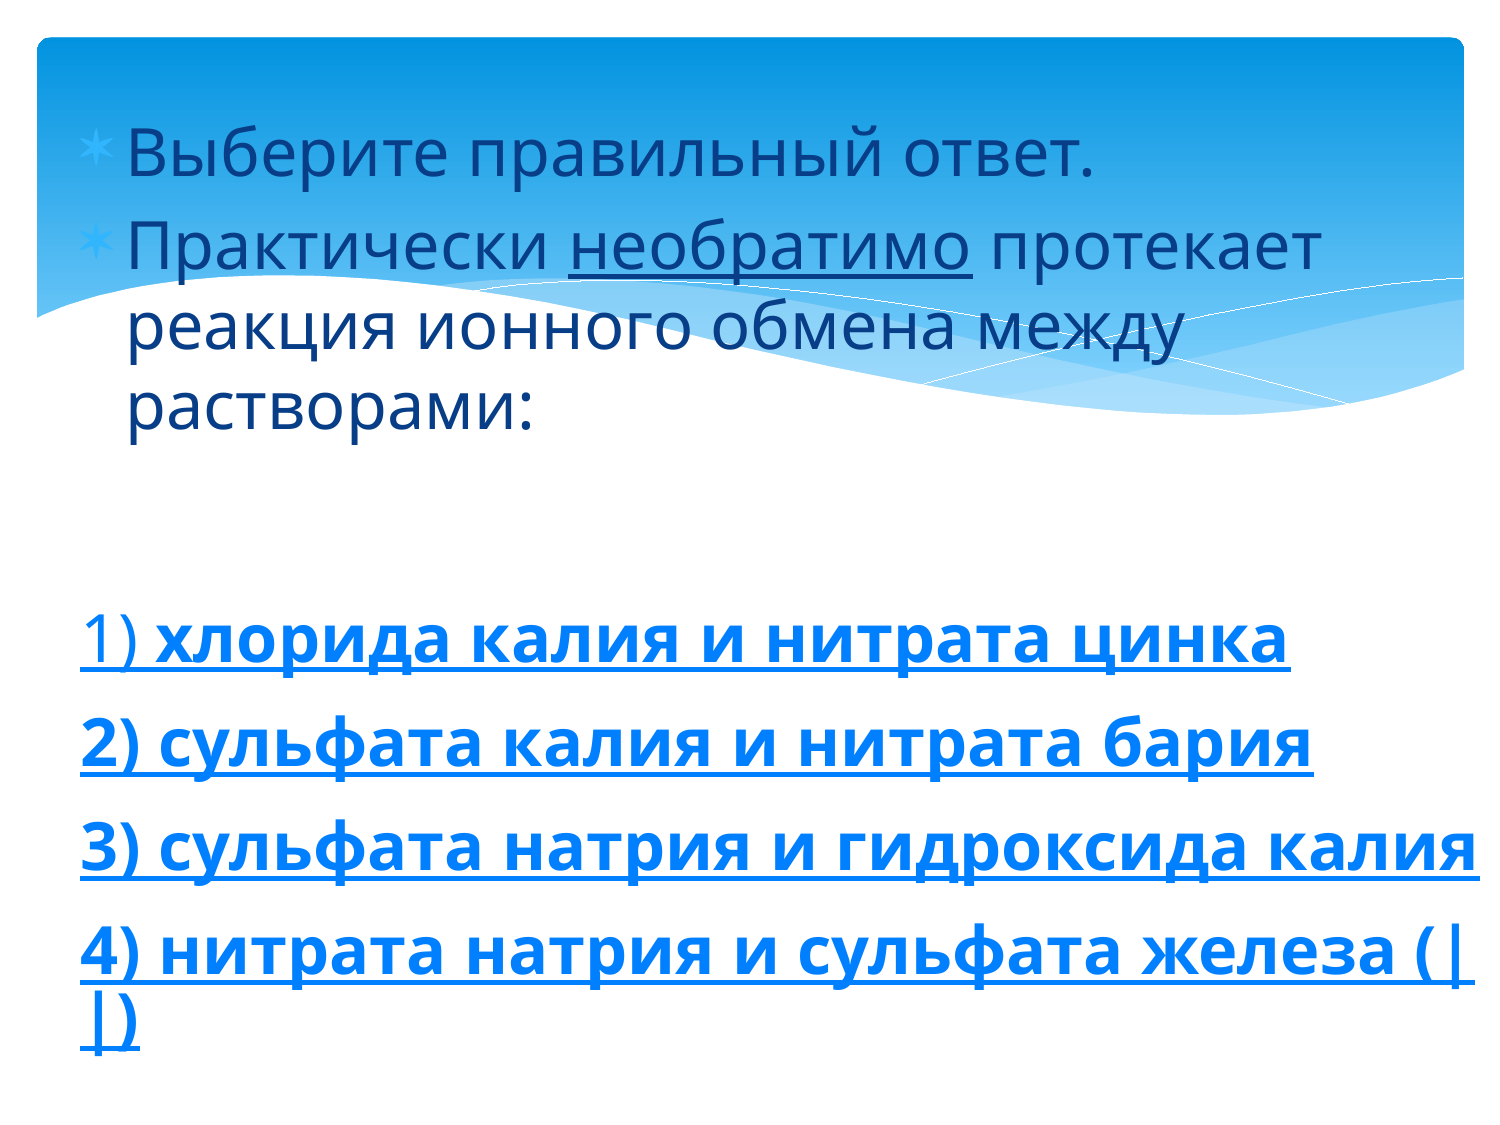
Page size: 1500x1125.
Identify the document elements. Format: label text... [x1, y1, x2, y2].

list Выберите правильный ответ. Практически необратимо протекает реакция ионного обмена между растворами: 1) хлорида калия и нитрата цинка 2) сульфата калия и нитрата бария 3) сульфата натрия и гидроксида калия 4) нитрата натрия и сульфата железа (||) [64, 101, 1500, 1000]
